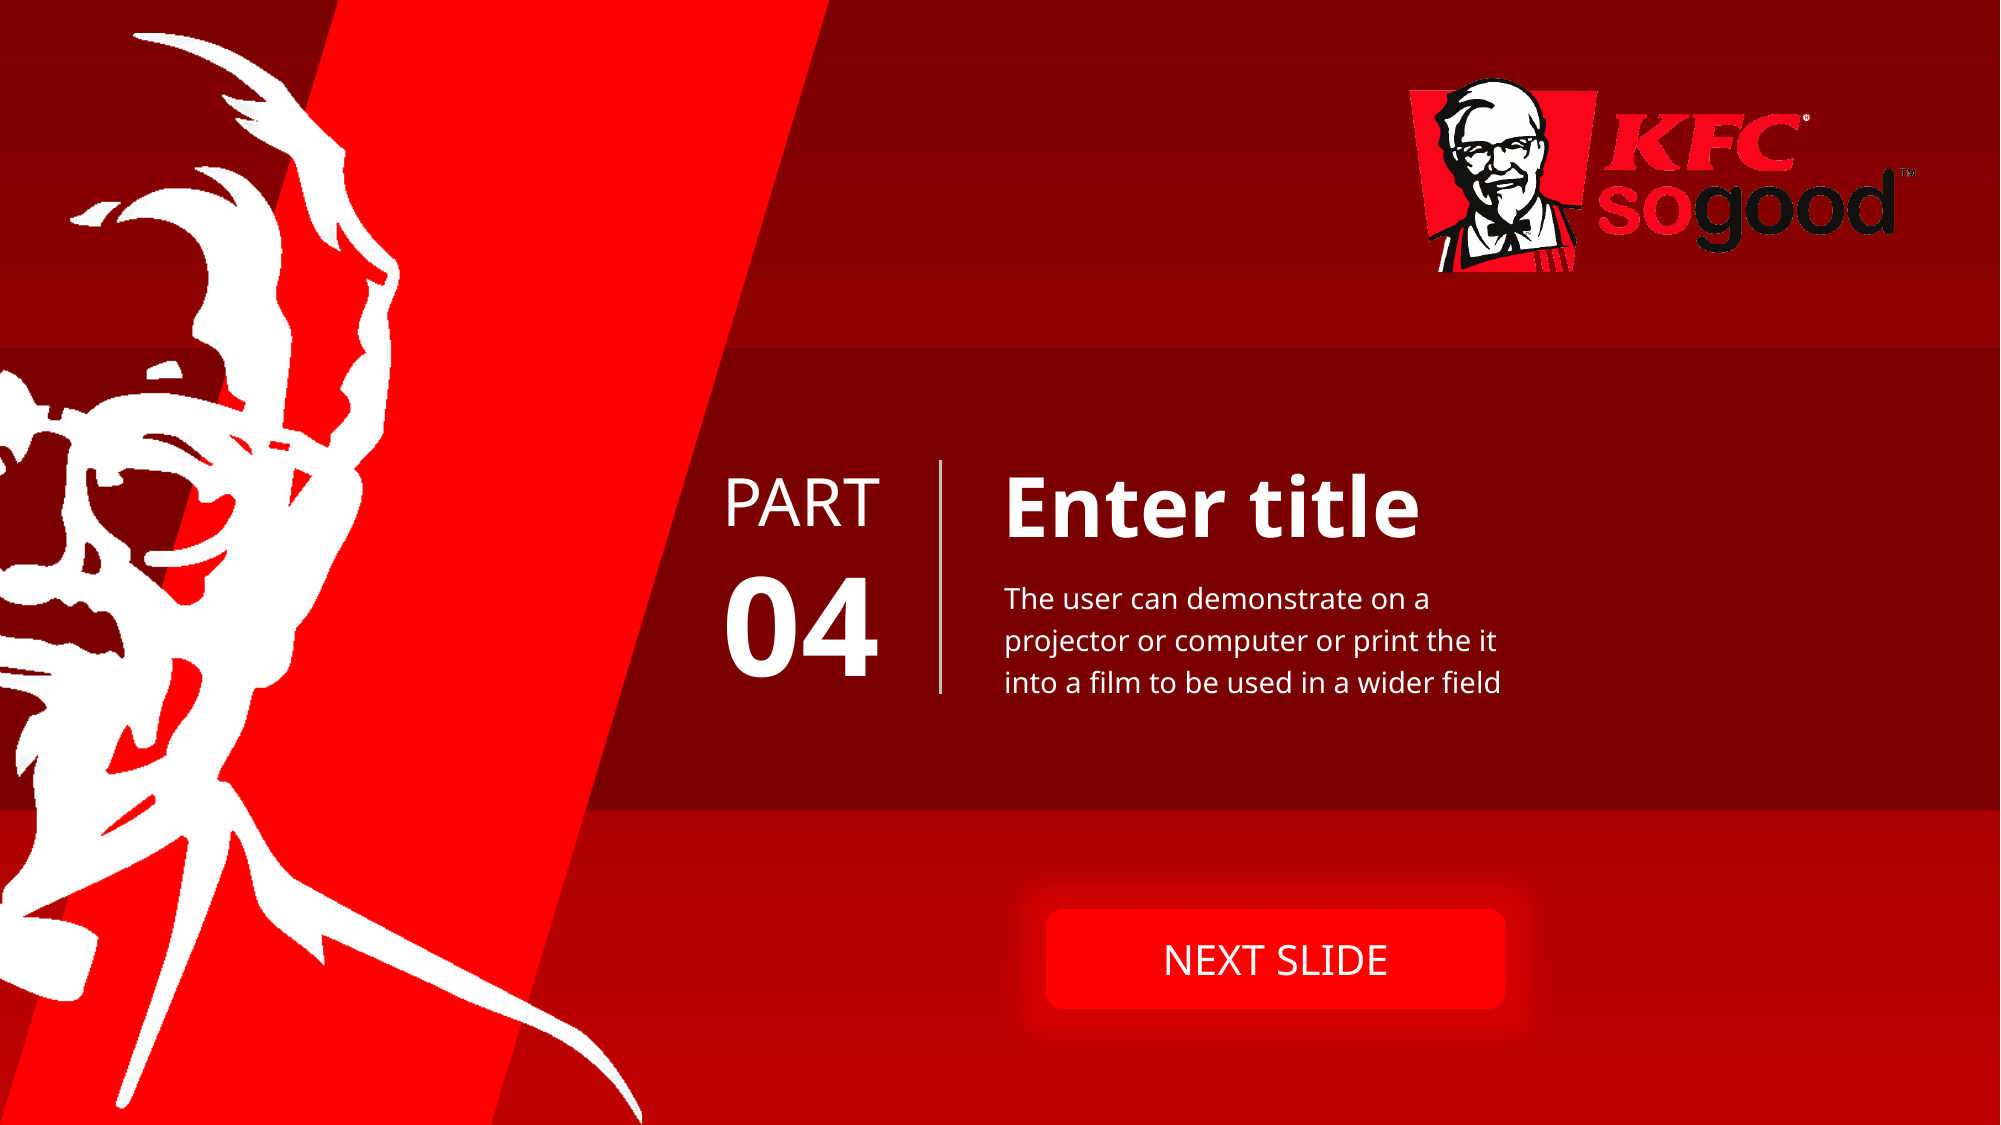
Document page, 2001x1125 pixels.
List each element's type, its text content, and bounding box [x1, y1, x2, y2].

text_box The user can demonstrate on a projector or computer or print the it into a film to be used in a wider field [989, 565, 1562, 707]
text_box [327, 0, 831, 623]
text_box [643, 347, 2000, 812]
text_box PART 04 [707, 452, 896, 712]
text_box NEXT SLIDE [1045, 908, 1507, 1011]
picture [0, 33, 643, 1125]
picture [1390, 57, 1933, 299]
text_box Enter title [988, 446, 1437, 562]
